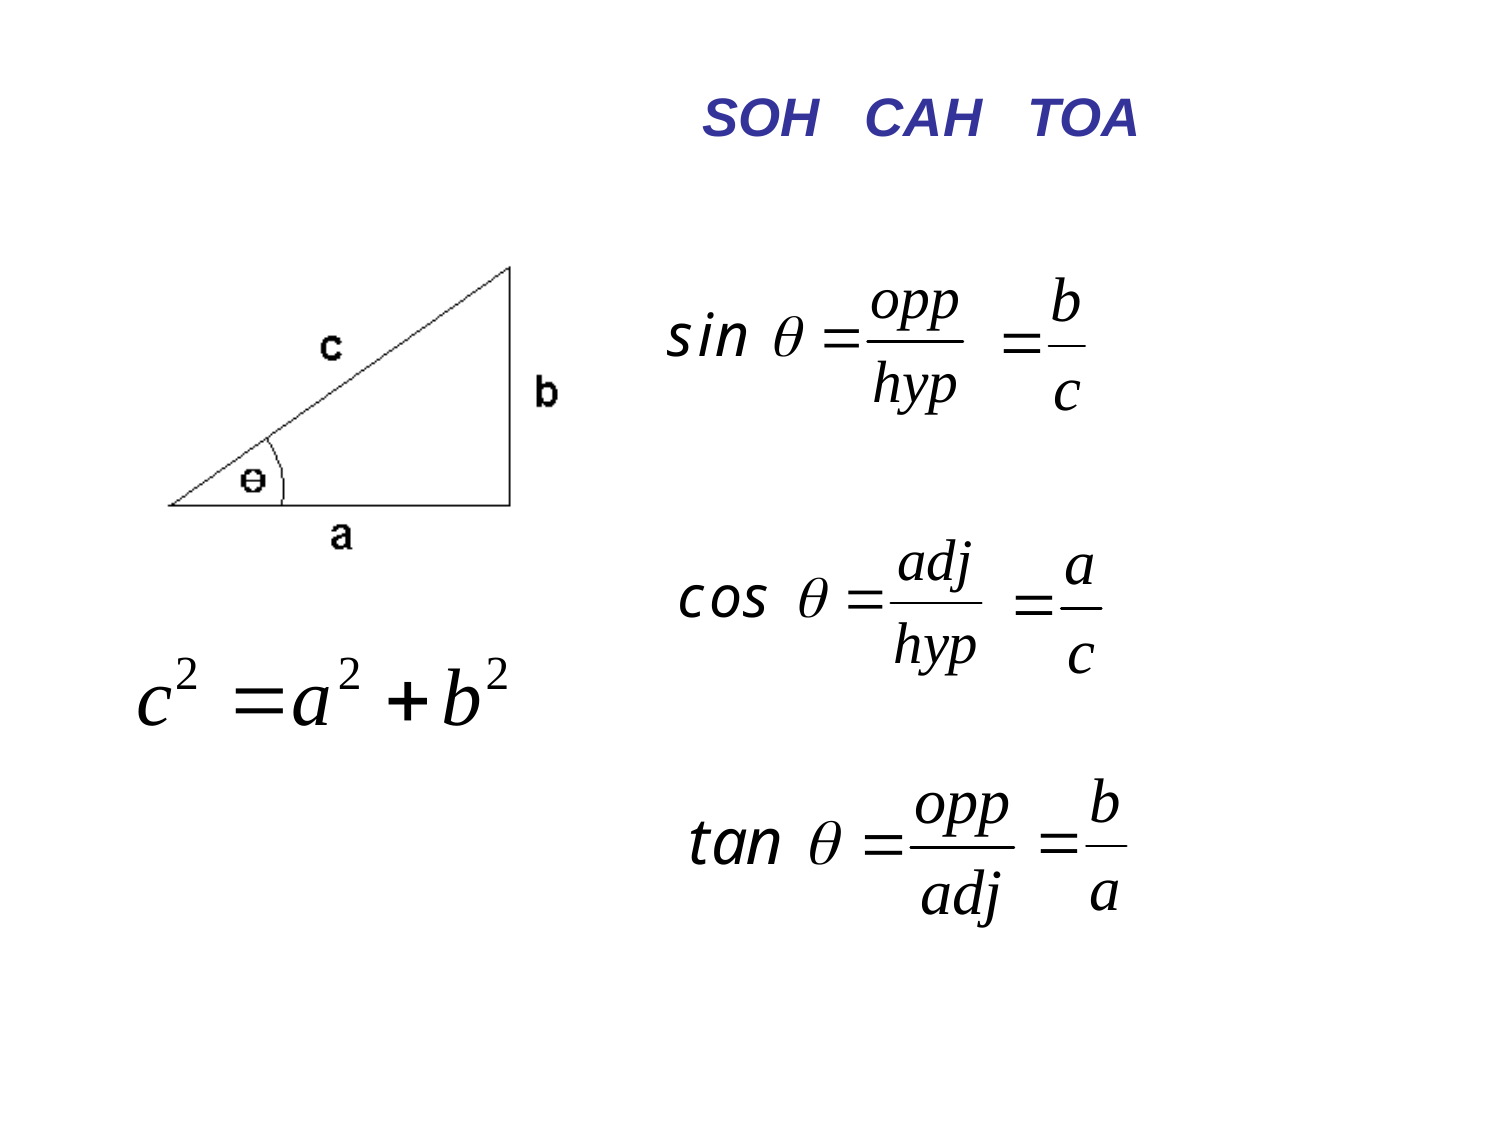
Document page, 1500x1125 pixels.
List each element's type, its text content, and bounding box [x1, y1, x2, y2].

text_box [124, 637, 526, 740]
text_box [662, 262, 976, 427]
text_box SOH CAH TOA [687, 74, 1238, 155]
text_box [1024, 762, 1141, 926]
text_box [674, 524, 993, 687]
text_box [687, 762, 1026, 940]
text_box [999, 524, 1116, 688]
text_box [49, 224, 657, 587]
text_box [987, 262, 1098, 426]
